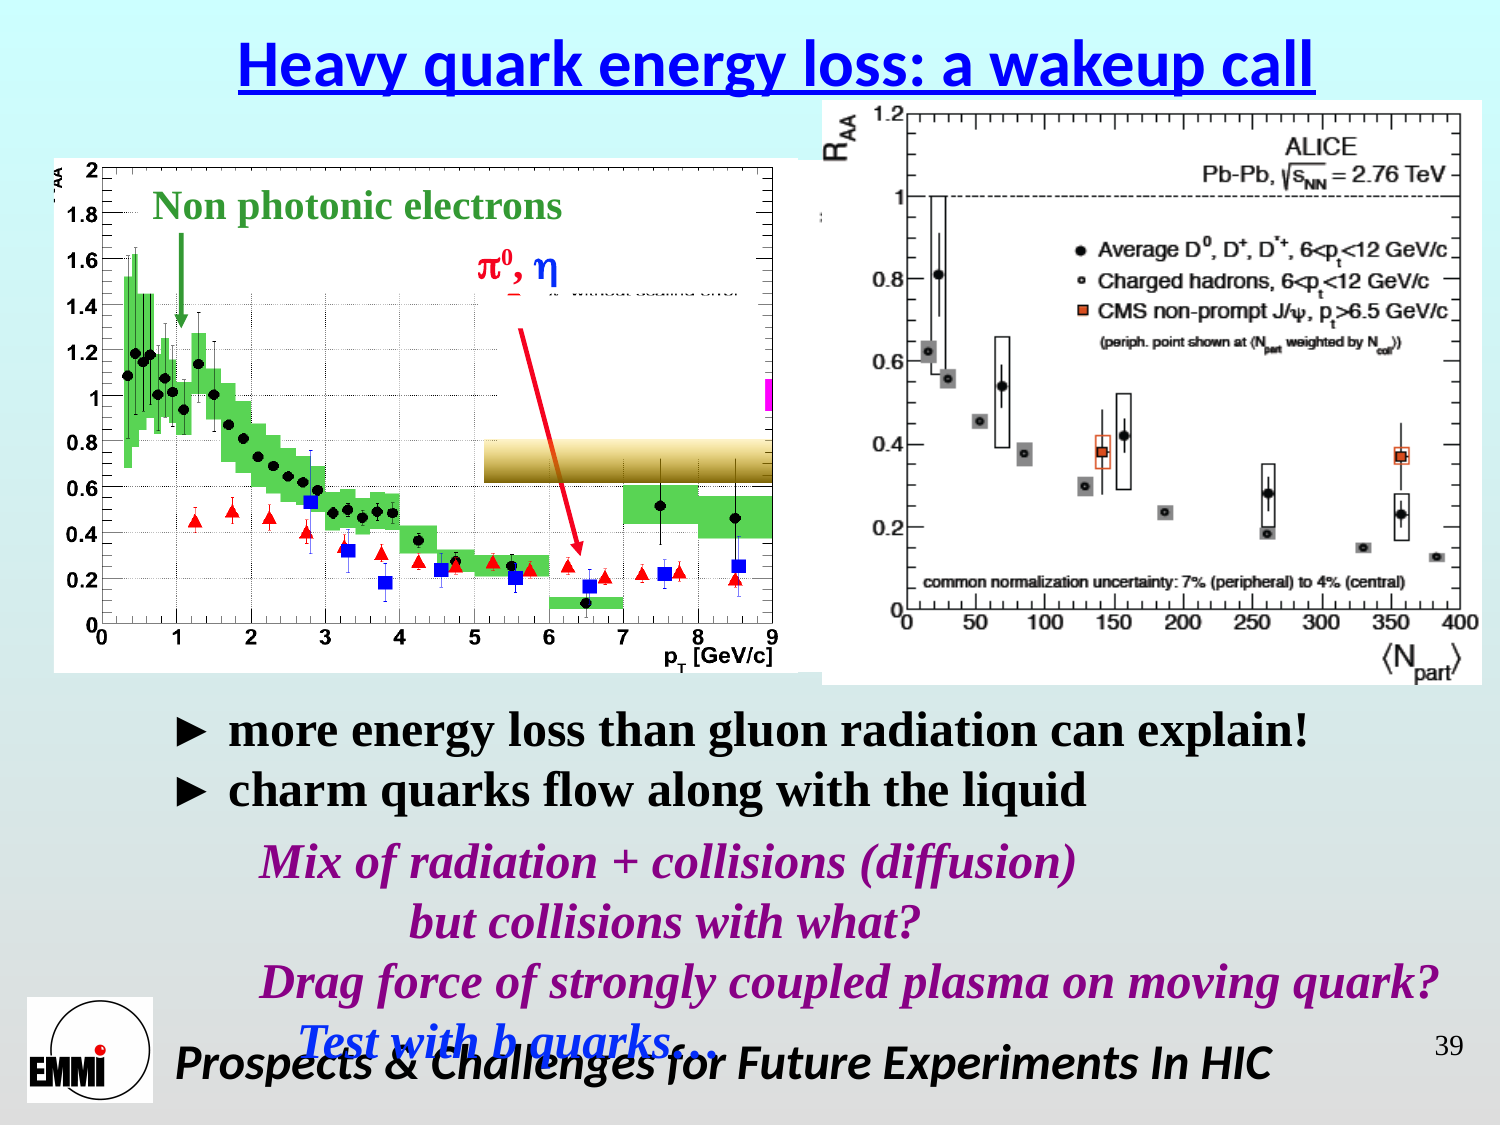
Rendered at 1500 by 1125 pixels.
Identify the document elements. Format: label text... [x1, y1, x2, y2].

title Heavy quark energy loss: a wakeup call [53, 21, 1500, 98]
text_box ► more energy loss than gluon radiation can explain! ► charm quarks flow along with the liquid [152, 688, 1326, 824]
picture [27, 997, 153, 1103]
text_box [53, 158, 799, 674]
slide_number 39 [1178, 1018, 1480, 1104]
picture [796, 100, 1482, 685]
text_box Mix of radiation + collisions (diffusion) but collisions with what? Drag force of strongly coupled plasma on moving quark? Test with b quarks… [244, 821, 1456, 1077]
